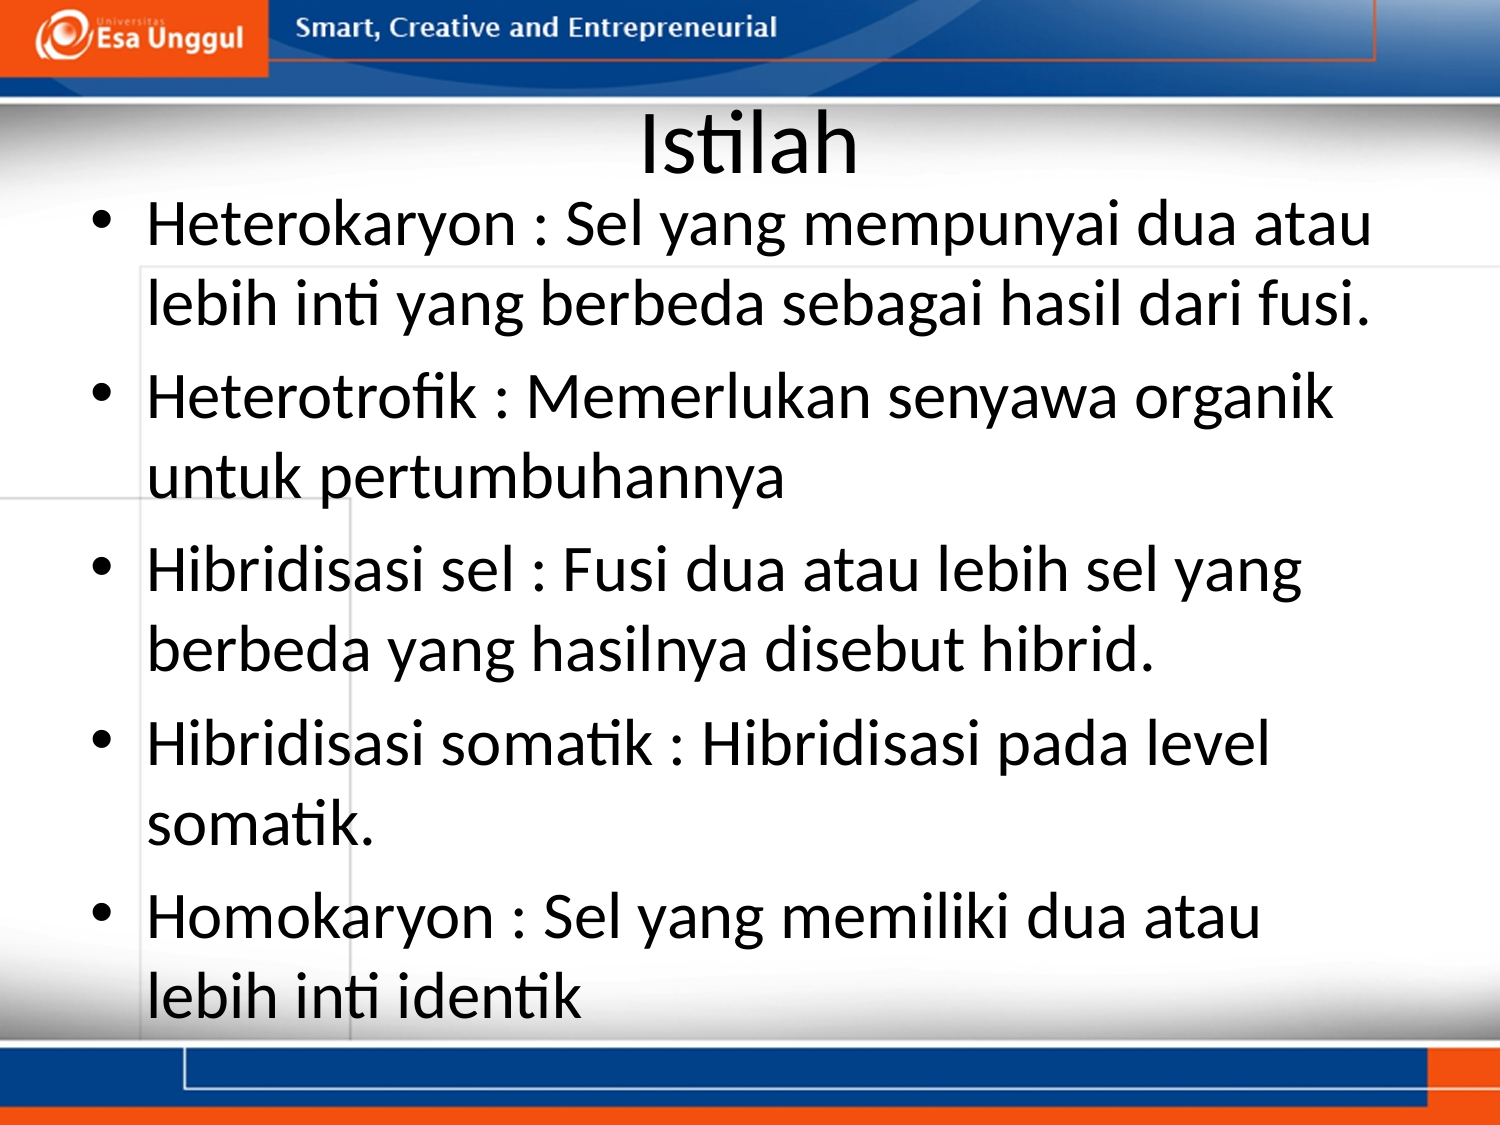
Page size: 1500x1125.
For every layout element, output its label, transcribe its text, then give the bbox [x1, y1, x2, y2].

list Heterokaryon : Sel yang mempunyai dua atau lebih inti yang berbeda sebagai hasil dari fusi. Heterotrofik : Memerlukan senyawa organik untuk pertumbuhannya Hibridisasi sel : Fusi dua atau lebih sel yang berbeda yang hasilnya disebut hibrid. Hibridisasi somatik : Hibridisasi pada level somatik. Homokaryon : Sel yang memiliki dua atau lebih inti identik [75, 171, 1425, 914]
picture [0, 0, 1500, 1125]
title Istilah [75, 42, 1425, 171]
